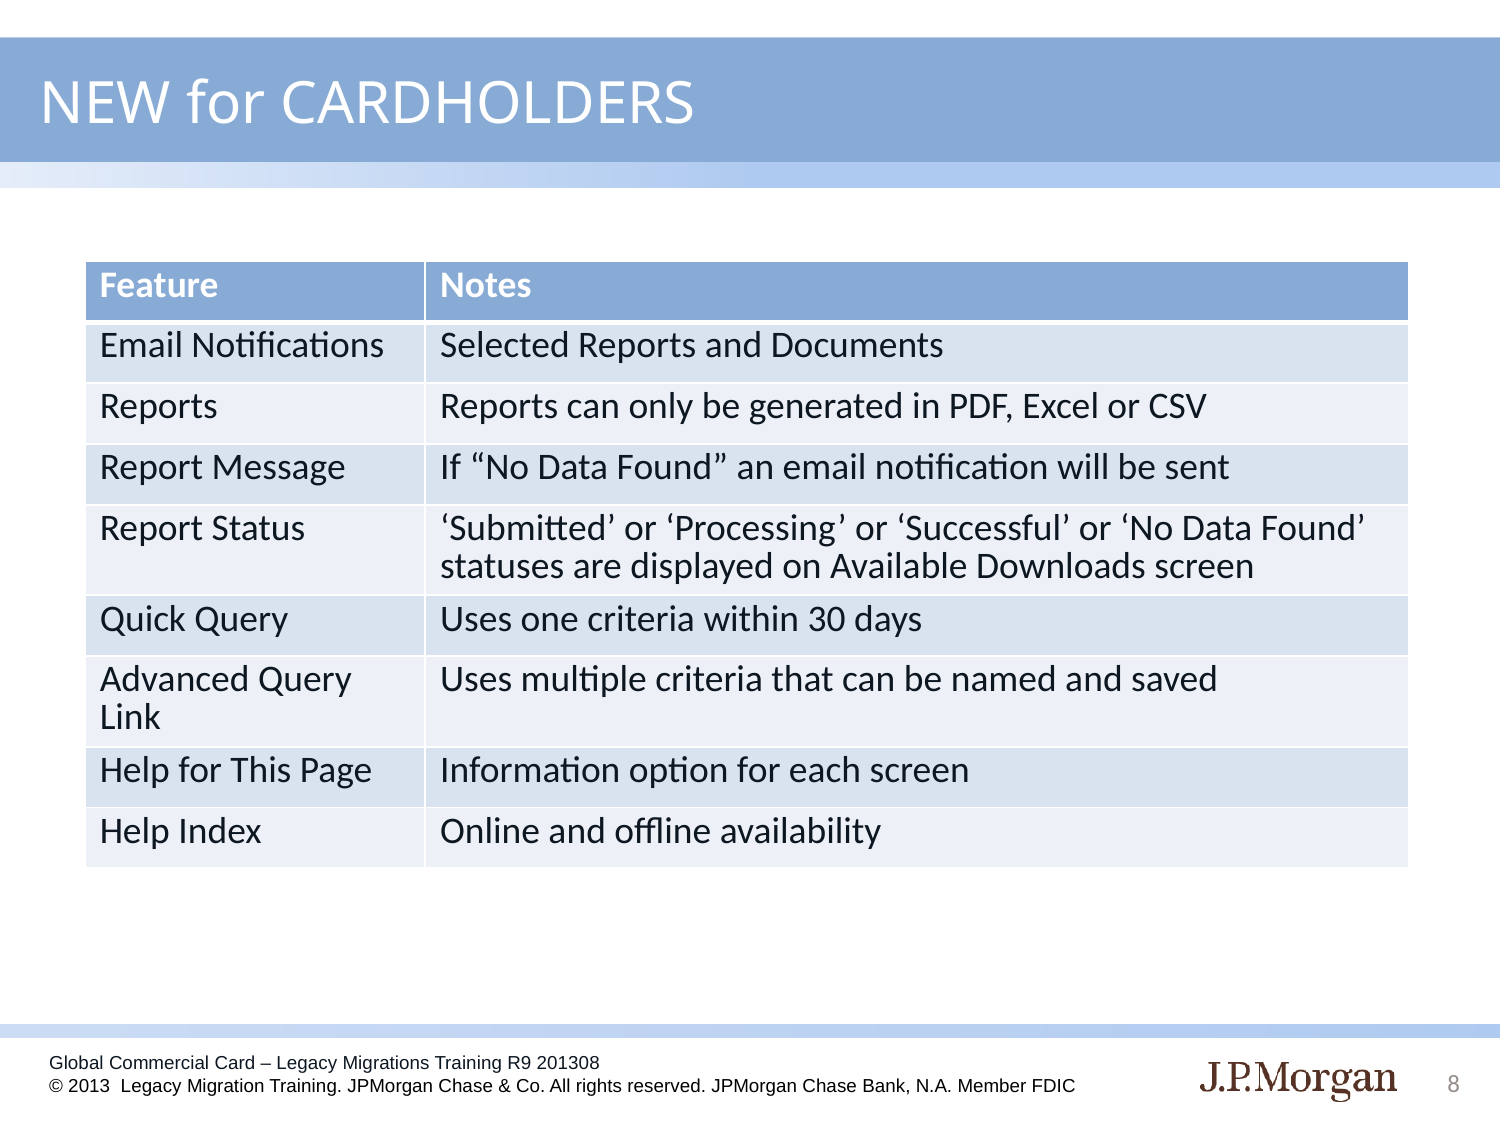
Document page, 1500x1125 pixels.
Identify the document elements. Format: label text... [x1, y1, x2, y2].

table_header Feature [86, 262, 424, 320]
table_cell Selected Reports and Documents [426, 325, 1408, 382]
table_cell Help for This Page [86, 748, 424, 807]
table_cell Information option for each screen [426, 748, 1408, 807]
table_cell ‘Submitted’ or ‘Processing’ or ‘Successful’ or ‘No Data Found’ statuses are displayed on Available Downloads screen [426, 506, 1408, 594]
table_cell Uses multiple criteria that can be named and saved [426, 657, 1408, 746]
table_cell Online and offline availability [426, 808, 1408, 867]
table_cell Uses one criteria within 30 days [426, 596, 1408, 655]
table_cell Advanced Query Link [86, 657, 424, 746]
table_header Notes [426, 262, 1408, 320]
table_cell If “No Data Found” an email notification will be sent [426, 445, 1408, 504]
table_cell Reports [86, 384, 424, 443]
table_cell Report Message [86, 445, 424, 504]
table_cell Reports can only be generated in PDF, Excel or CSV [426, 384, 1408, 443]
table_cell Quick Query [86, 596, 424, 655]
slide_number 8 [1125, 1052, 1475, 1113]
table_cell Report Status [86, 506, 424, 594]
title NEW for CARDHOLDERS [24, 37, 1376, 163]
table_cell Help Index [86, 808, 424, 867]
table_cell Email Notifications [86, 325, 424, 382]
